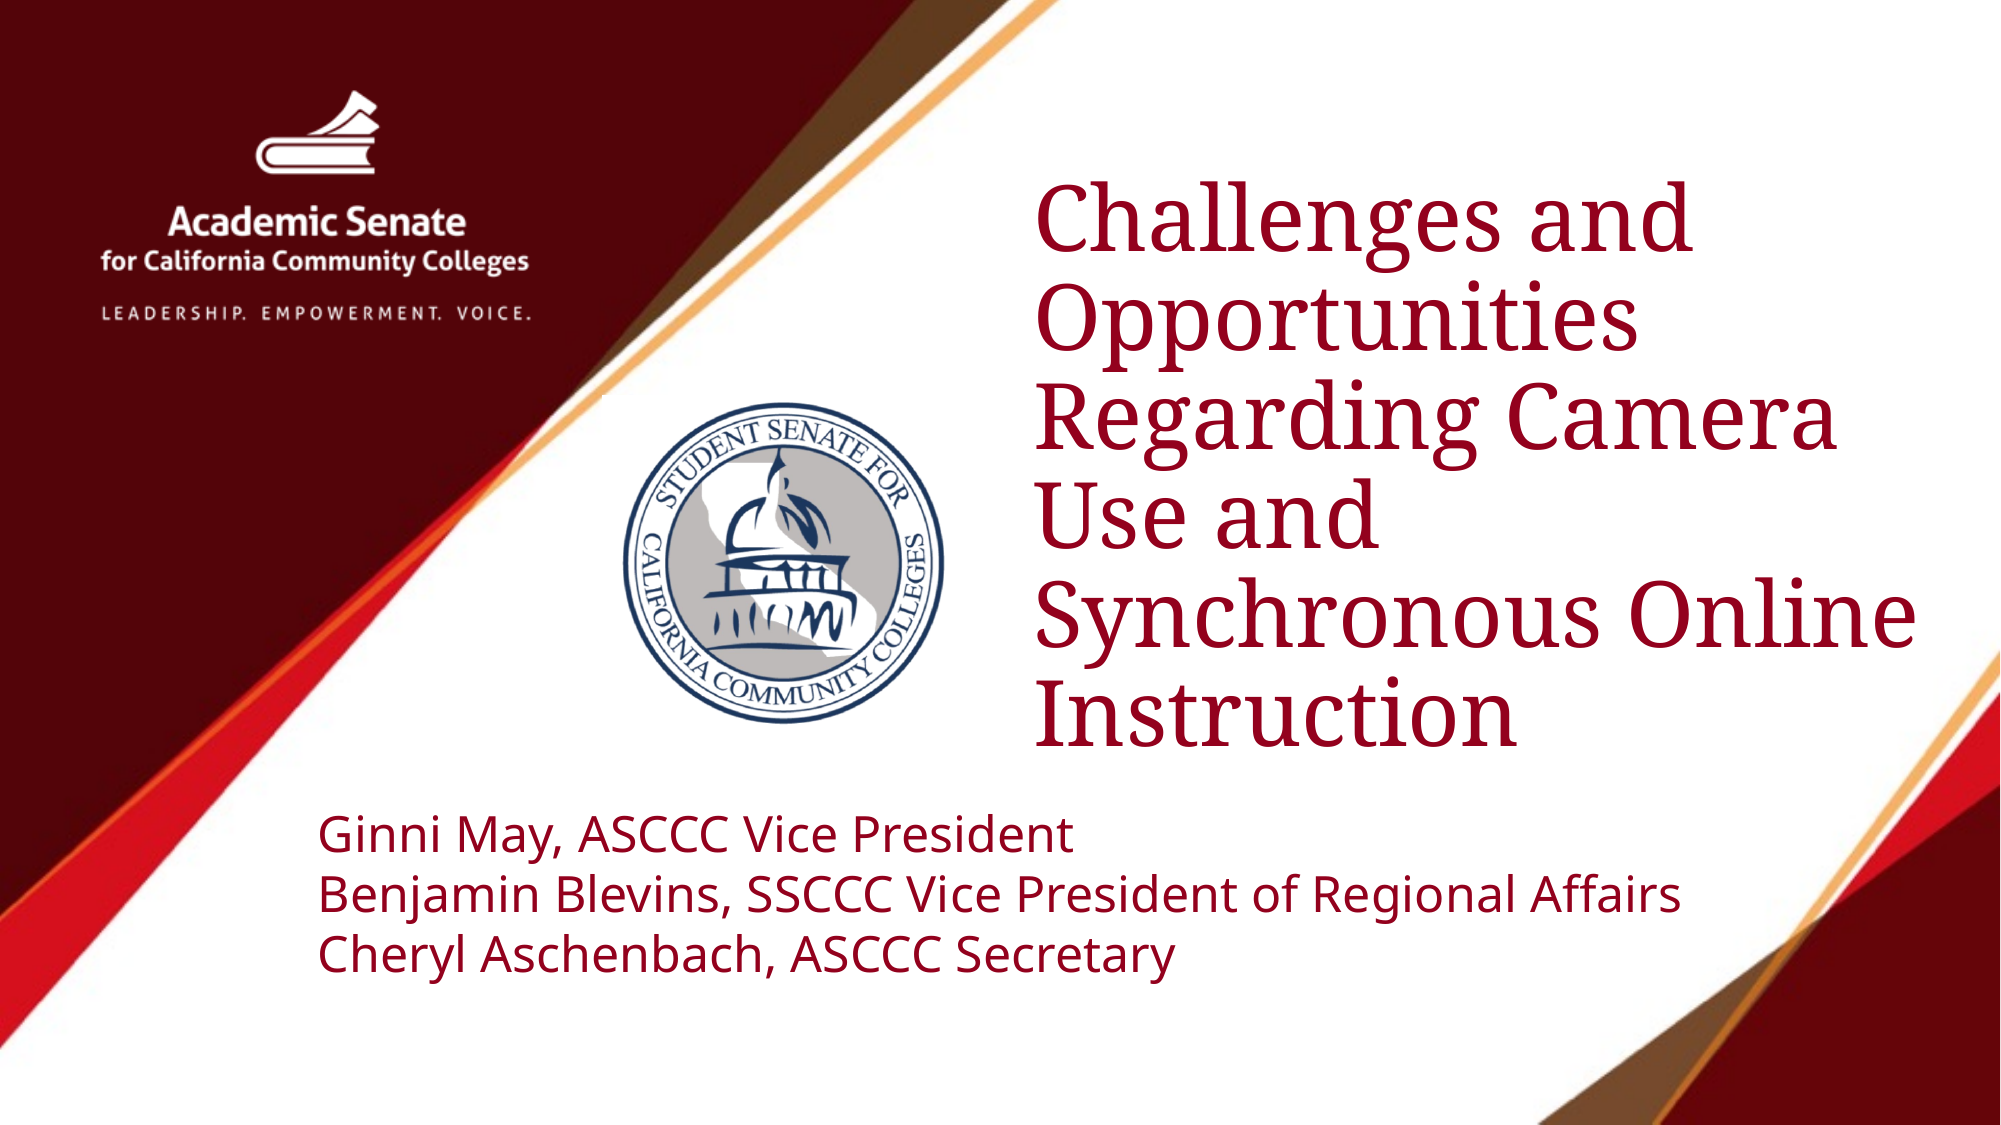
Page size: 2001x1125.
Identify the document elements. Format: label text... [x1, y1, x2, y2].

picture [22, 31, 965, 735]
title Challenges and Opportunities Regarding Camera Use and Synchronous Online Instruction [1013, 152, 1942, 807]
subtitle Ginni May, ASCCC Vice President Benjamin Blevins, SSCCC Vice President of Regional Affairs Cheryl Aschenbach, ASCCC Secretary [297, 782, 1789, 992]
